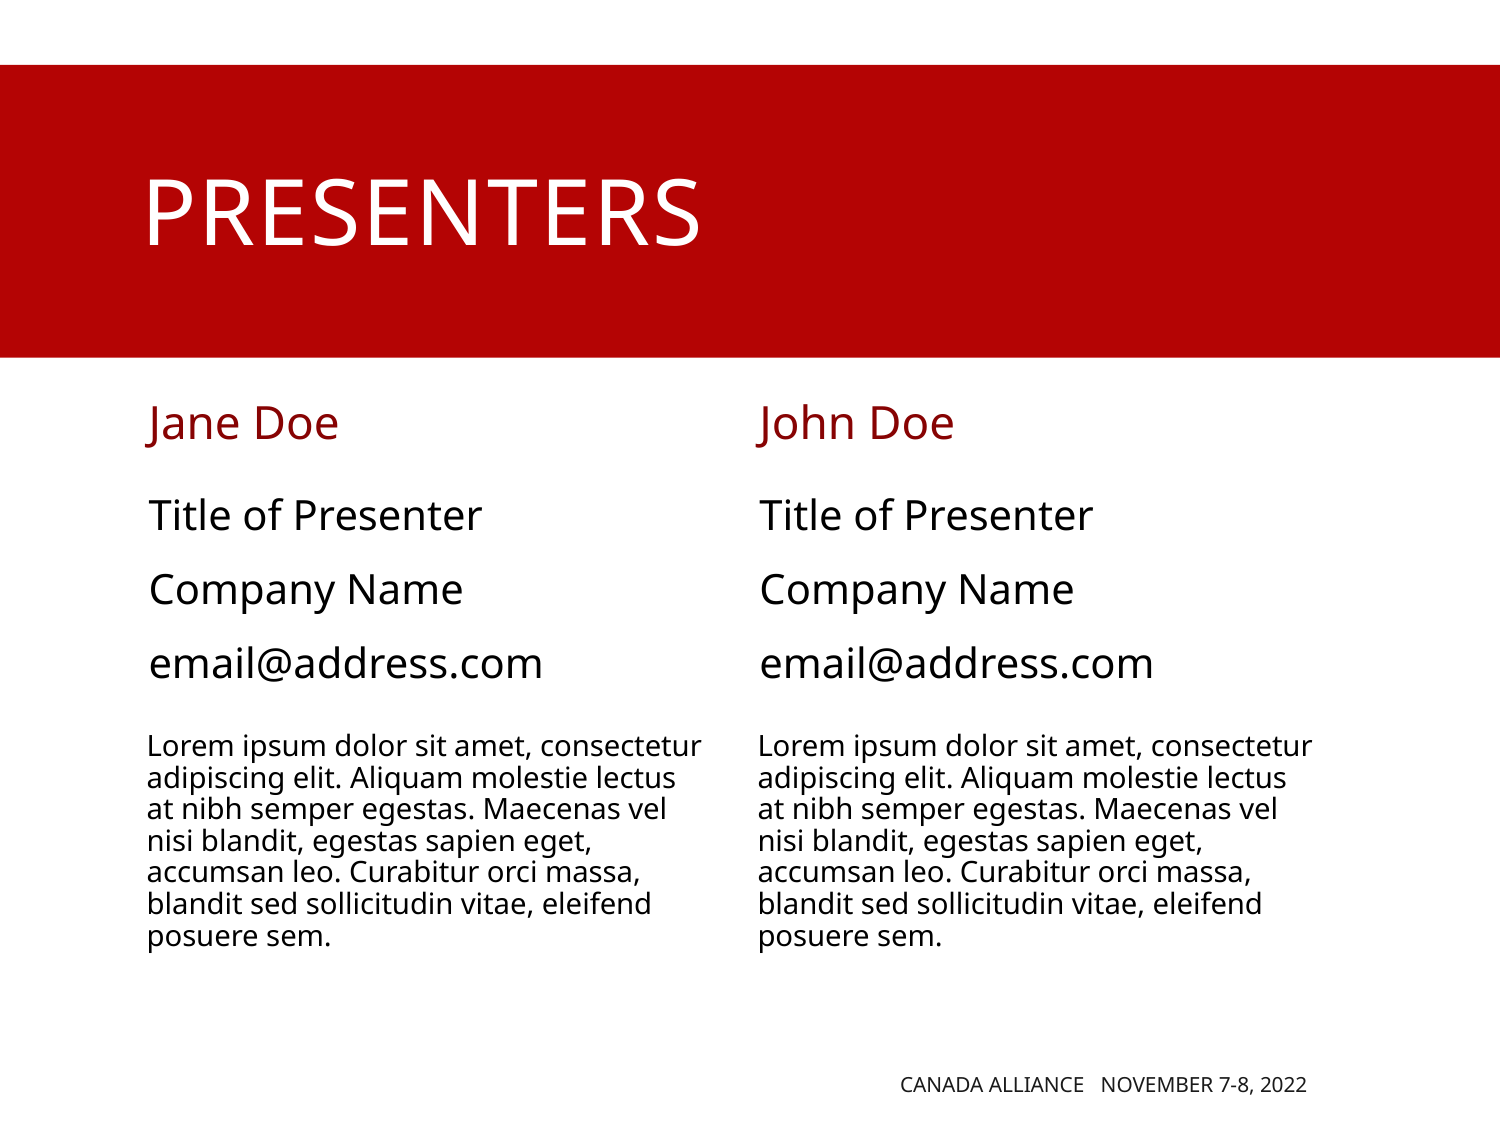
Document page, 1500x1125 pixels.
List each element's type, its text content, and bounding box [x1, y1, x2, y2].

list Jane Doe [126, 357, 711, 486]
list Title of Presenter Company Name email@address.com [126, 486, 711, 724]
footer Canada Alliance November 7-8, 2022 [595, 1061, 1322, 1107]
text_box [0, 64, 1500, 359]
text_box Lorem ipsum dolor sit amet, consectetur adipiscing elit. Aliquam molestie lectus at nibh semper egestas. Maecenas vel nisi blandit, egestas sapien eget, accumsan leo. Curabitur orci massa, blandit sed sollicitudin vitae, eleifend posuere sem. [125, 724, 711, 962]
text_box Lorem ipsum dolor sit amet, consectetur adipiscing elit. Aliquam molestie lectus at nibh semper egestas. Maecenas vel nisi blandit, egestas sapien eget, accumsan leo. Curabitur orci massa, blandit sed sollicitudin vitae, eleifend posuere sem. [736, 724, 1322, 962]
list Title of Presenter Company Name email@address.com [736, 486, 1322, 724]
title presenters [126, 96, 1322, 342]
list John Doe [736, 357, 1322, 486]
